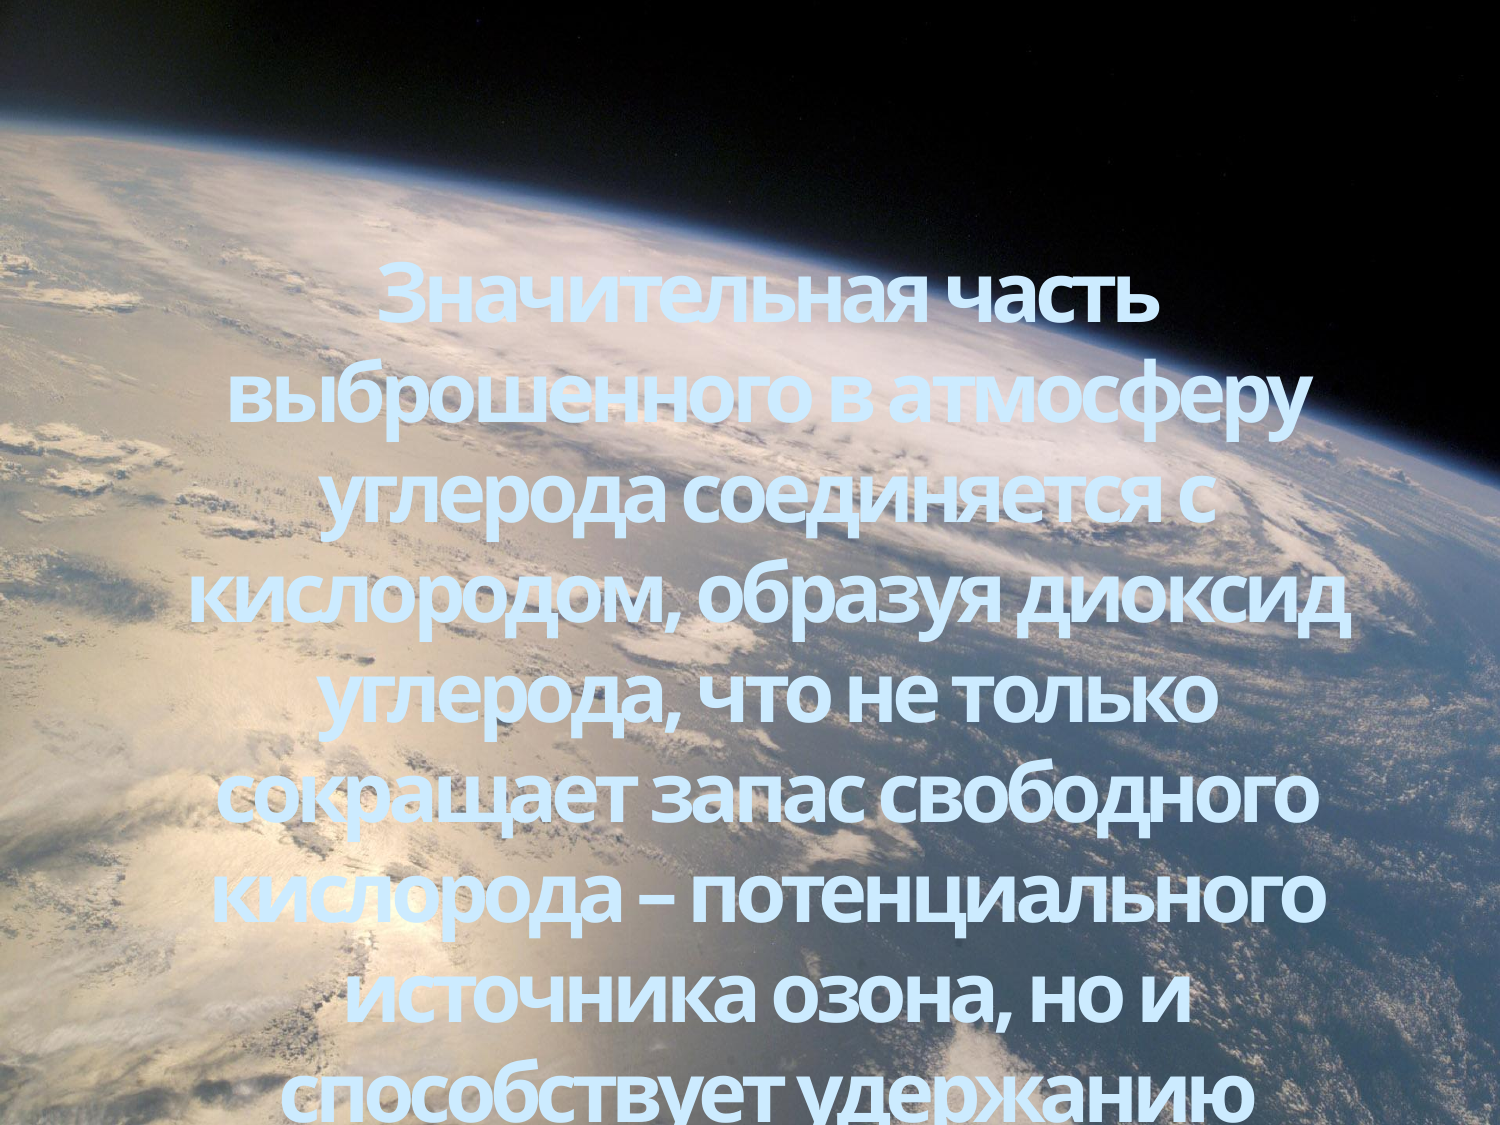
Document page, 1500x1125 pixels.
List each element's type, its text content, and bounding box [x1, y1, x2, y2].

text_box Значительная часть выброшенного в атмосферу углерода соединяется с кислородом, образуя диоксид углерода, что не только сокращает запас свободного кислорода – потенциального источника озона, но и способствует удержанию атмосферой тепла. [135, 231, 1397, 1125]
picture [0, 0, 1500, 1125]
